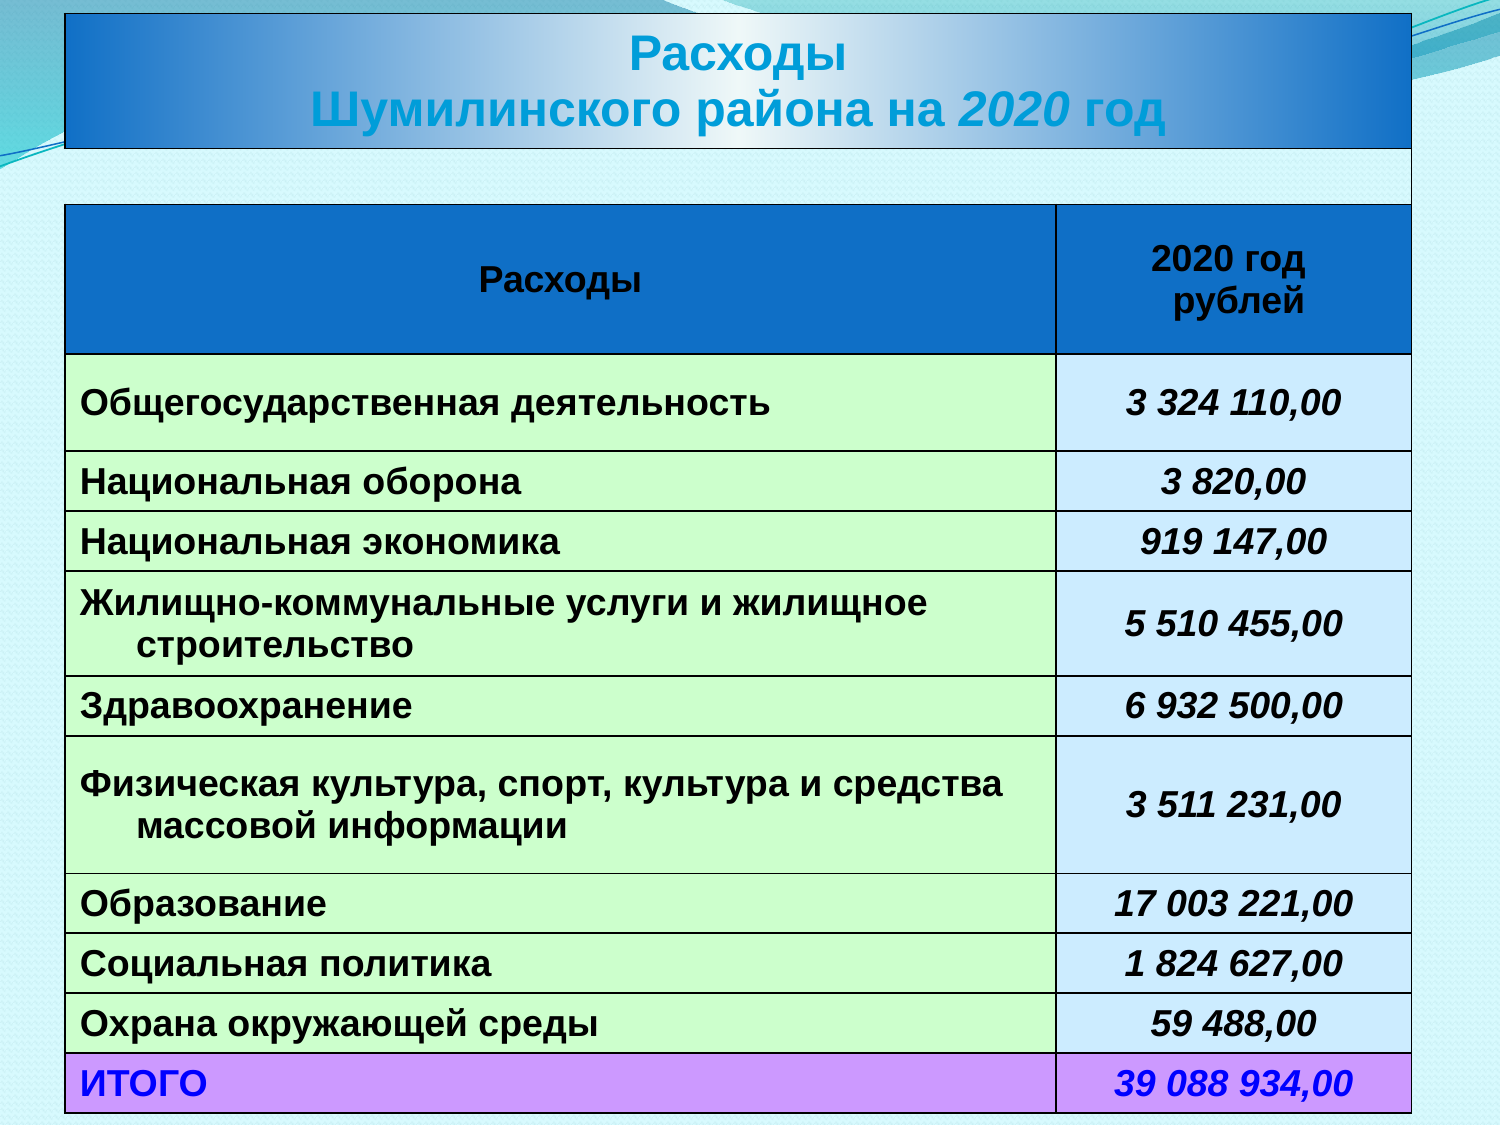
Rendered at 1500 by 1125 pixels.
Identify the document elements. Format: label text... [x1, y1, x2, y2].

table_cell Охрана окружающей среды [66, 994, 1055, 1052]
table_cell Образование [66, 874, 1055, 932]
table_cell [1056, 149, 1411, 204]
table_cell Физическая культура, спорт, культура и средства массовой информации [66, 737, 1055, 873]
table_cell Общегосударственная деятельность [66, 355, 1055, 450]
table_cell Здравоохранение [66, 677, 1055, 735]
table_header Расходы Шумилинского района на 2020 год [66, 14, 1411, 148]
table_cell 6 932 500,00 [1057, 677, 1411, 735]
table_cell 3 511 231,00 [1057, 737, 1411, 873]
table_cell Жилищно-коммунальные услуги и жилищное строительство [66, 572, 1055, 675]
table_cell 1 824 627,00 [1057, 934, 1411, 992]
table_cell 2020 год рублей [1057, 205, 1411, 353]
table_cell 59 488,00 [1057, 994, 1411, 1052]
table_cell Расходы [66, 205, 1055, 353]
table_cell ИТОГО [66, 1054, 1055, 1112]
table_cell Национальная экономика [66, 512, 1055, 570]
table_cell 5 510 455,00 [1057, 572, 1411, 675]
table_cell 3 324 110,00 [1057, 355, 1411, 450]
table_cell 919 147,00 [1057, 512, 1411, 570]
table_cell Национальная оборона [66, 452, 1055, 510]
table_cell 3 820,00 [1057, 452, 1411, 510]
table_cell [65, 149, 1056, 204]
table_cell 17 003 221,00 [1057, 874, 1411, 932]
table_cell 39 088 934,00 [1057, 1054, 1411, 1112]
table_cell Социальная политика [66, 934, 1055, 992]
